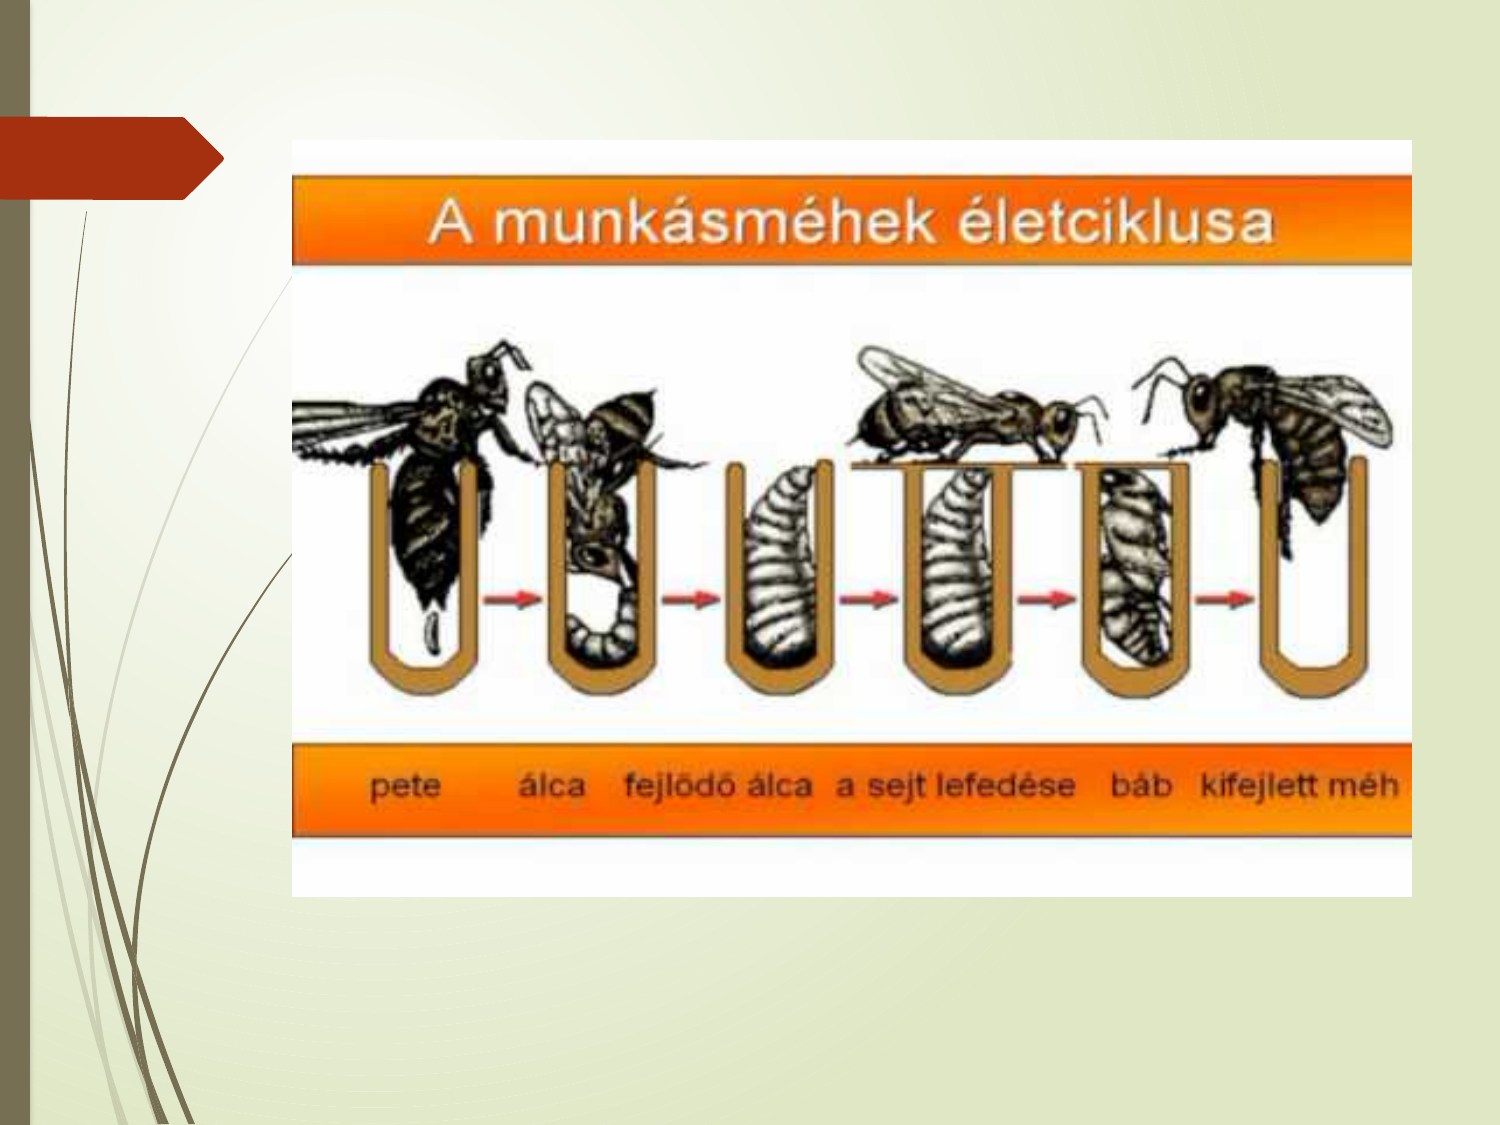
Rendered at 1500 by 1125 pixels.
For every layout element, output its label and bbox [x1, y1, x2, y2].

list [292, 140, 1412, 897]
